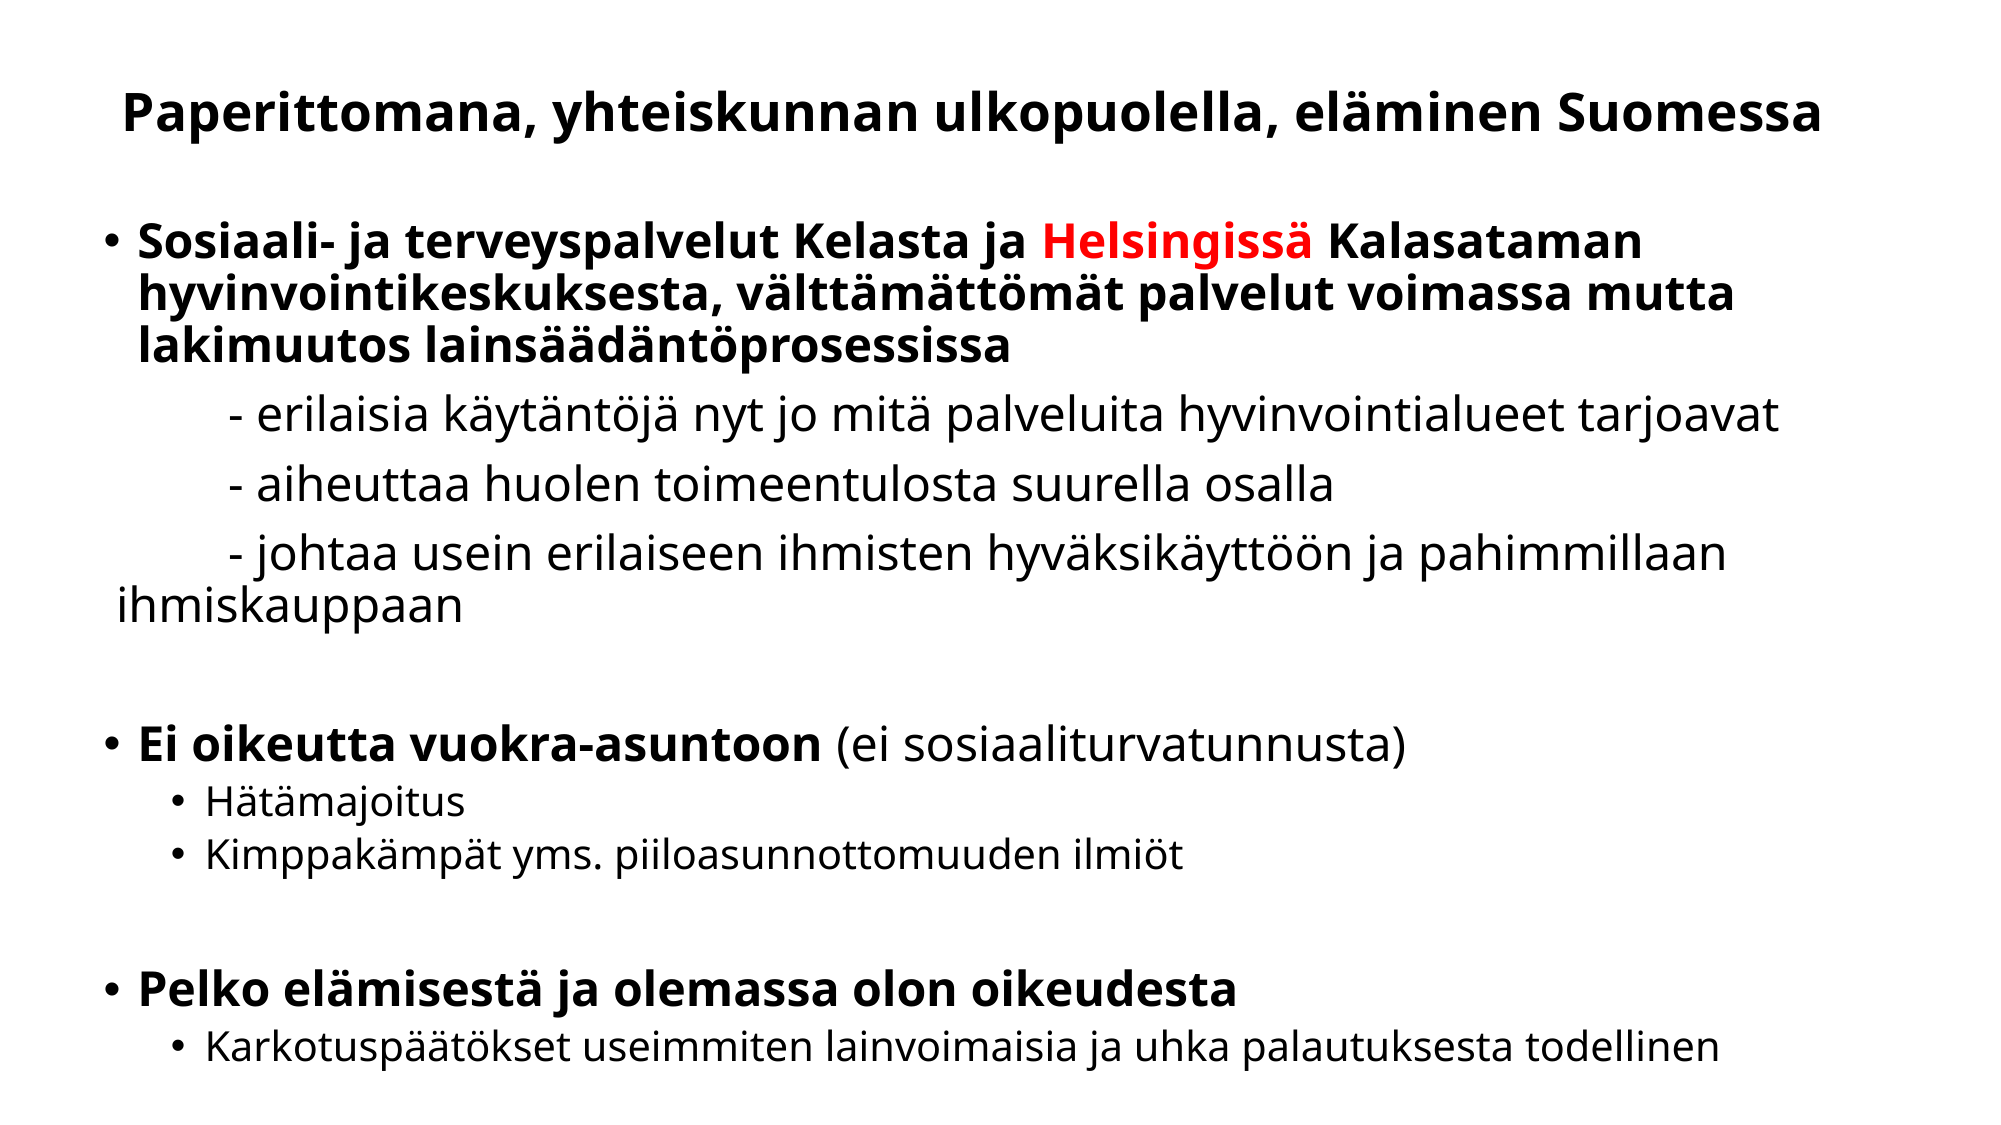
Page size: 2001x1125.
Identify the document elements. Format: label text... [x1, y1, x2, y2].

list Sosiaali- ja terveyspalvelut Kelasta ja Helsingissä Kalasataman hyvinvointikeskuksesta, välttämättömät palvelut voimassa mutta lakimuutos lainsäädäntöprosessissa - erilaisia käytäntöjä nyt jo mitä palveluita hyvinvointialueet tarjoavat - aiheuttaa huolen toimeentulosta suurella osalla - johtaa usein erilaiseen ihmisten hyväksikäyttöön ja pahimmillaan ihmiskauppaan Ei oikeutta vuokra-asuntoon (ei sosiaaliturvatunnusta) Hätämajoitus Kimppakämpät yms. piiloasunnottomuuden ilmiöt Pelko elämisestä ja olemassa olon oikeudesta Karkotuspäätökset useimmiten lainvoimaisia ja uhka palautuksesta todellinen [88, 209, 1872, 1086]
title Paperittomana, yhteiskunnan ulkopuolella, eläminen Suomessa [106, 54, 1890, 174]
